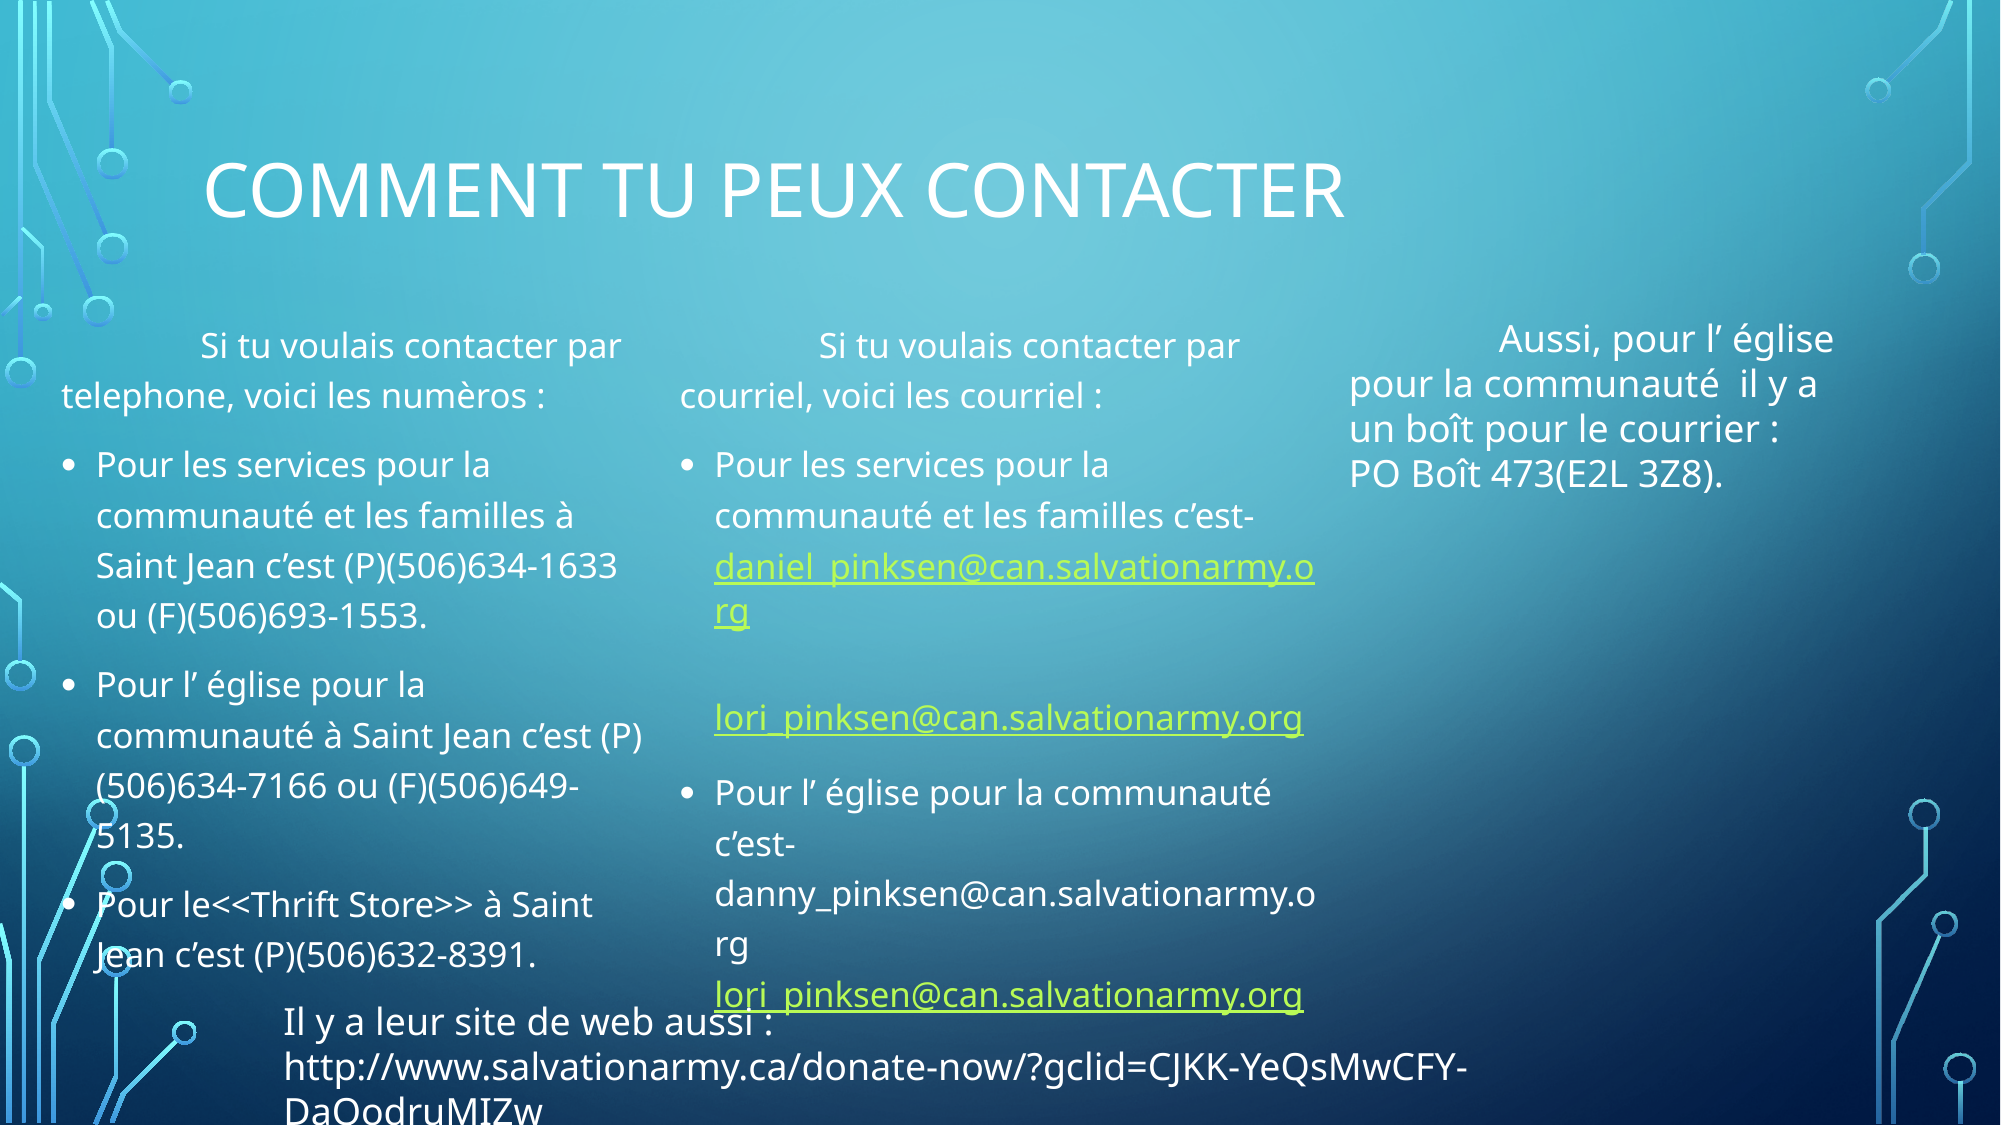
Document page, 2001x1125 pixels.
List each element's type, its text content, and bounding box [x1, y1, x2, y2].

list Si tu voulais contacter par courriel, voici les courriel : Pour les services pour la communauté et les familles c’est- daniel_pinksen@can.salvationarmy.org lori_pinksen@can.salvationarmy.org Pour l’ église pour la communauté c’est-danny_pinksen@can.salvationarmy.org lori_pinksen@can.salvationarmy.org [664, 307, 1335, 990]
title Comment tu peux contacter [187, 101, 1481, 287]
text_box Aussi, pour l’ église pour la communauté il y a un boît pour le courrier : PO Boît 473(E2L 3Z8). [1334, 307, 1858, 503]
text_box Il y a leur site de web aussi : http://www.salvationarmy.ca/donate-now/?gclid=CJKK-YeQsMwCFY-DaQodruMIZw [268, 990, 1684, 1125]
list Si tu voulais contacter par telephone, voici les numèros : Pour les services pour la communauté et les familles à Saint Jean c’est (P)(506)634-1633 ou (F)(506)693-1553. Pour l’ église pour la communauté à Saint Jean c’est (P)(506)634-7166 ou (F)(506)649-5135. Pour le<<Thrift Store>> à Saint Jean c’est (P)(506)632-8391. [45, 307, 664, 991]
